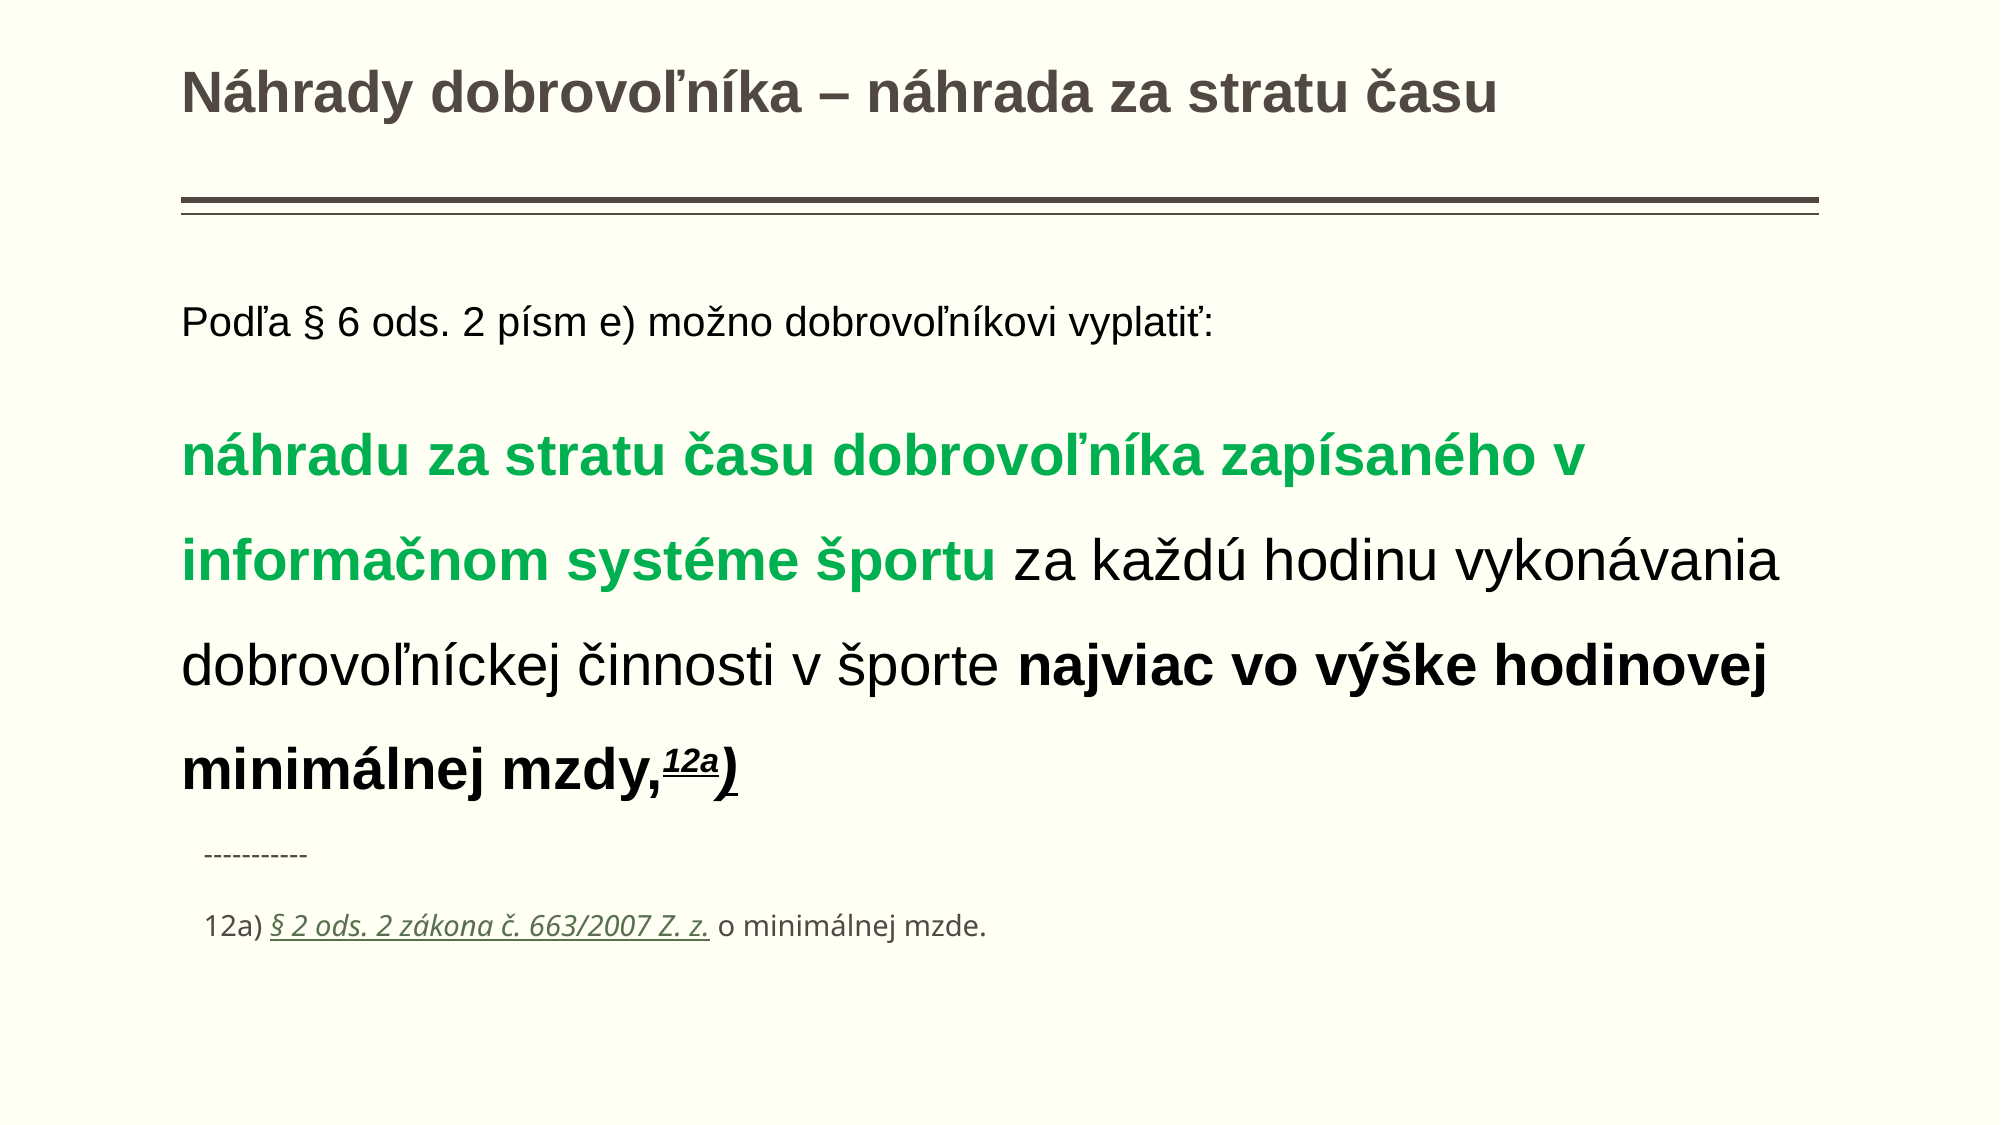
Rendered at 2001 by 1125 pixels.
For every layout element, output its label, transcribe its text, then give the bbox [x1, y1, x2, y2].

list Podľa § 6 ods. 2 písm e) možno dobrovoľníkovi vyplatiť: náhradu za stratu času dobrovoľníka zapísaného v informačnom systéme športu za každú hodinu vykonávania dobrovoľníckej činnosti v športe najviac vo výške hodinovej minimálnej mzdy,12a) ----------- 12a) § 2 ods. 2 zákona č. 663/2007 Z. z. o minimálnej mzde. [181, 262, 1819, 1013]
title Náhrady dobrovoľníka – náhrada za stratu času [181, 22, 1819, 203]
